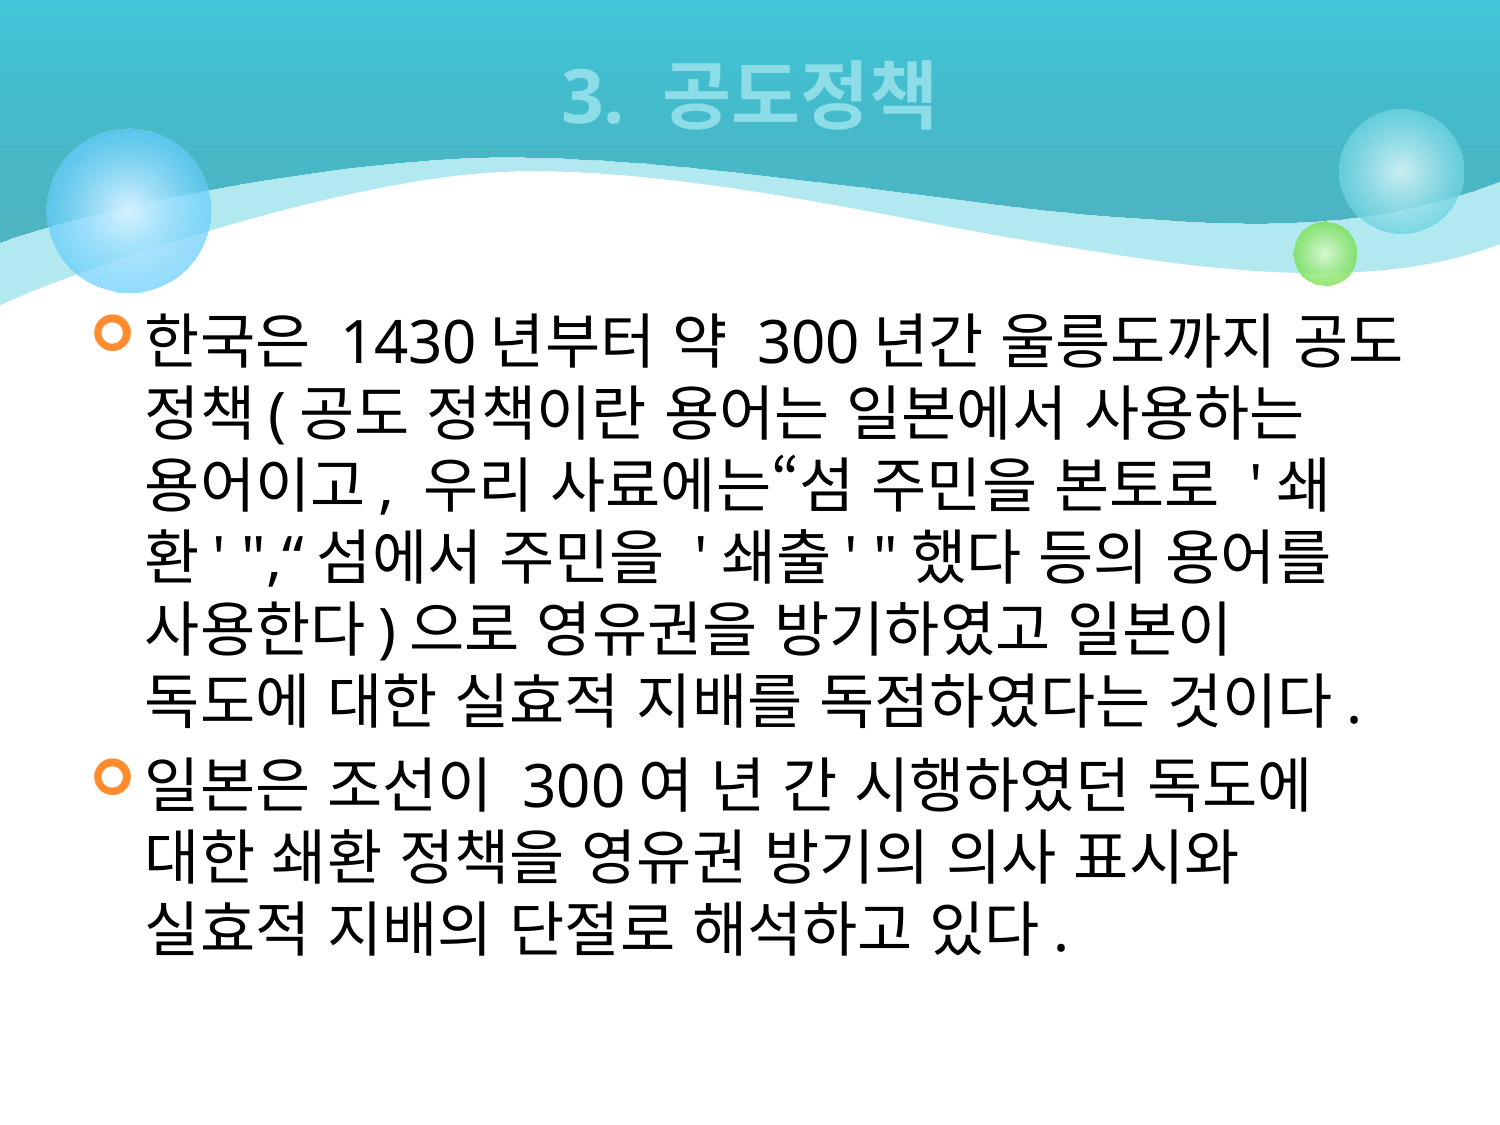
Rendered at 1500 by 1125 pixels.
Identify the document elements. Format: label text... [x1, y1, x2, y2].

list 한국은 1430년부터 약 300년간 울릉도까지 공도 정책(공도 정책이란 용어는 일본에서 사용하는 용어이고, 우리 사료에는“섬 주민을 본토로 '쇄환' ",“섬에서 주민을 '쇄출' "했다 등의 용어를 사용한다)으로 영유권을 방기하였고 일본이 독도에 대한 실효적 지배를 독점하였다는 것이다. 일본은 조선이 300여 년 간 시행하였던 독도에 대한 쇄환 정책을 영유권 방기의 의사 표시와 실효적 지배의 단절로 해석하고 있다. [75, 295, 1425, 1038]
title 3. 공도정책 [75, 0, 1425, 188]
